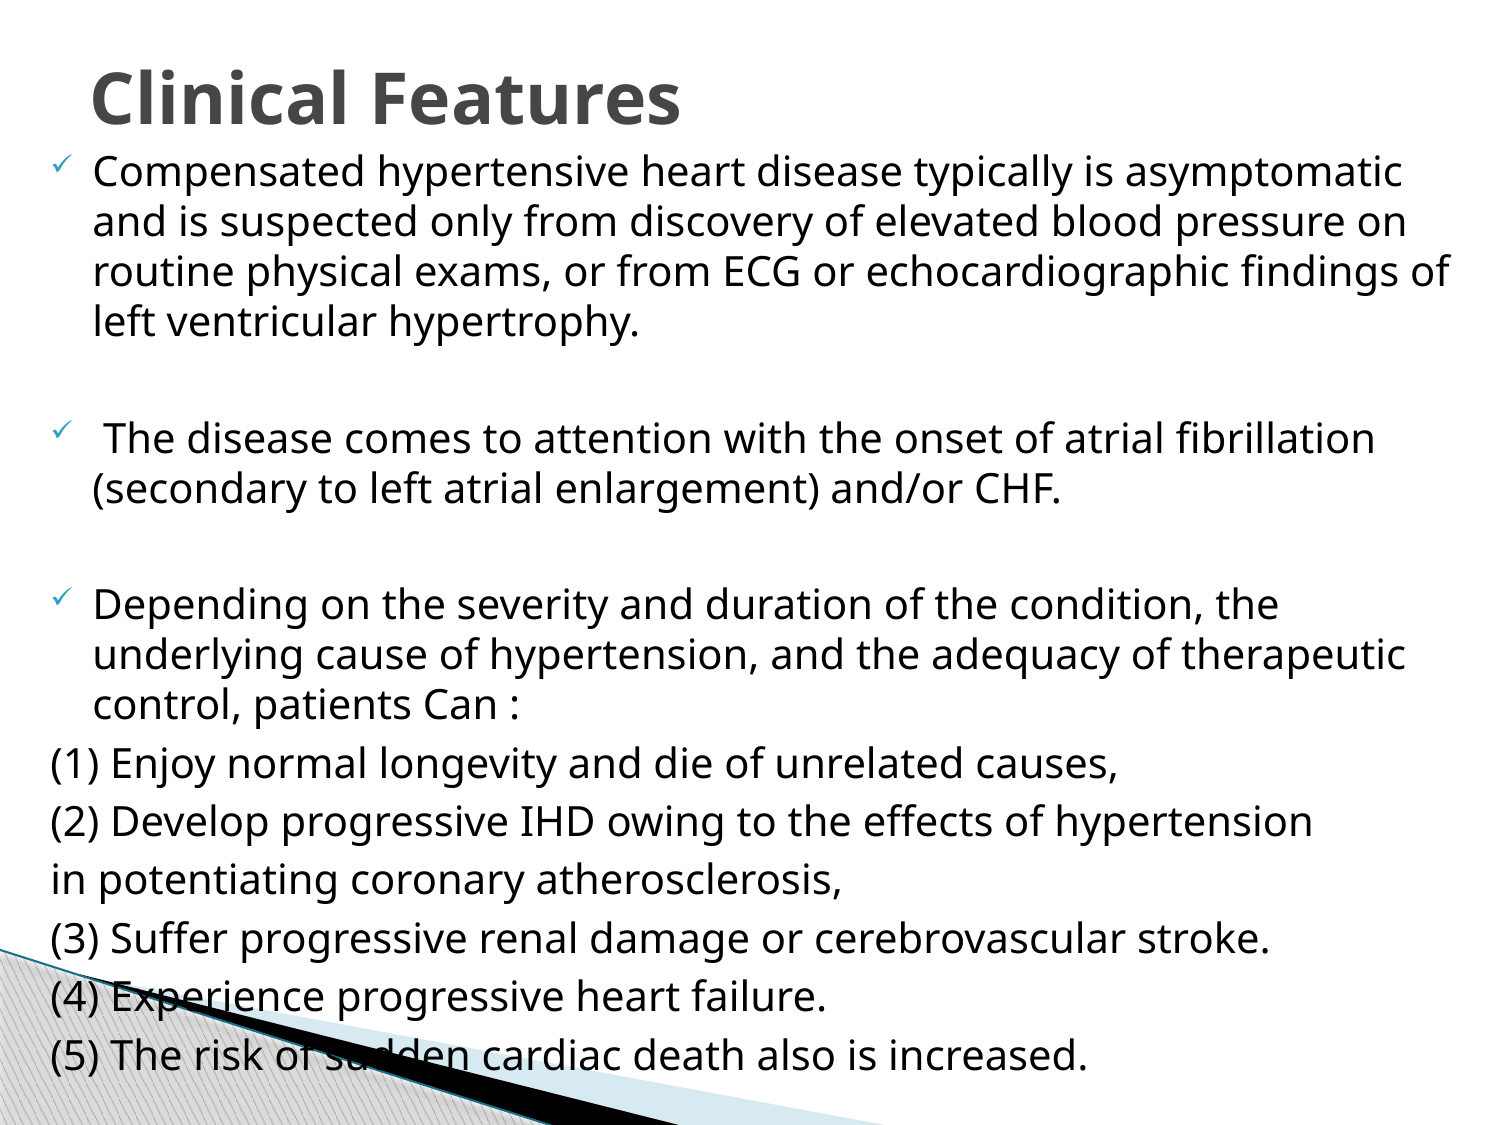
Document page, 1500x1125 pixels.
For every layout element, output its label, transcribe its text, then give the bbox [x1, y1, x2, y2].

title Clinical Features [75, 45, 1425, 233]
list Compensated hypertensive heart disease typically is asymptomatic and is suspected only from discovery of elevated blood pressure on routine physical exams, or from ECG or echocardiographic findings of left ventricular hypertrophy. The disease comes to attention with the onset of atrial fibrillation (secondary to left atrial enlargement) and/or CHF. Depending on the severity and duration of the condition, the underlying cause of hypertension, and the adequacy of therapeutic control, patients Can : (1) Enjoy normal longevity and die of unrelated causes, (2) Develop progressive IHD owing to the effects of hypertension in potentiating coronary atherosclerosis, (3) Suffer progressive renal damage or cerebrovascular stroke. (4) Experience progressive heart failure. (5) The risk of sudden cardiac death also is increased. [17, 137, 1500, 986]
